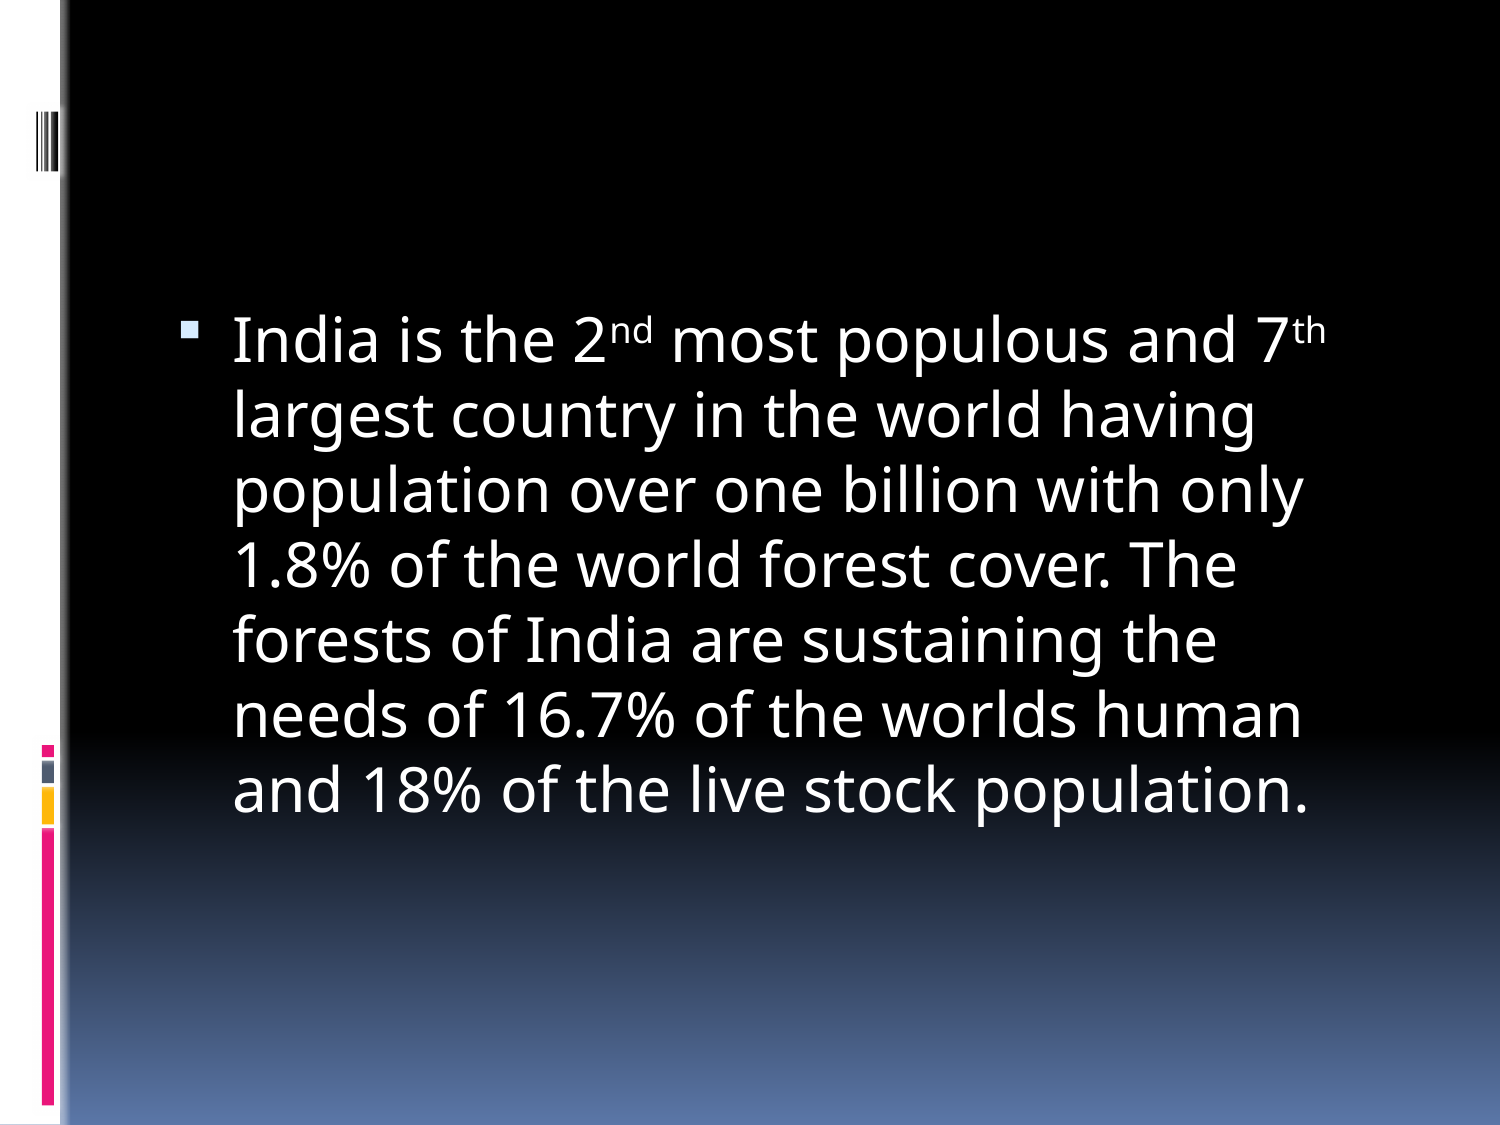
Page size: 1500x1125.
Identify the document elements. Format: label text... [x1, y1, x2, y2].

list India is the 2nd most populous and 7th largest country in the world having population over one billion with only 1.8% of the world forest cover. The forests of India are sustaining the needs of 16.7% of the worlds human and 18% of the live stock population. [150, 292, 1425, 1043]
